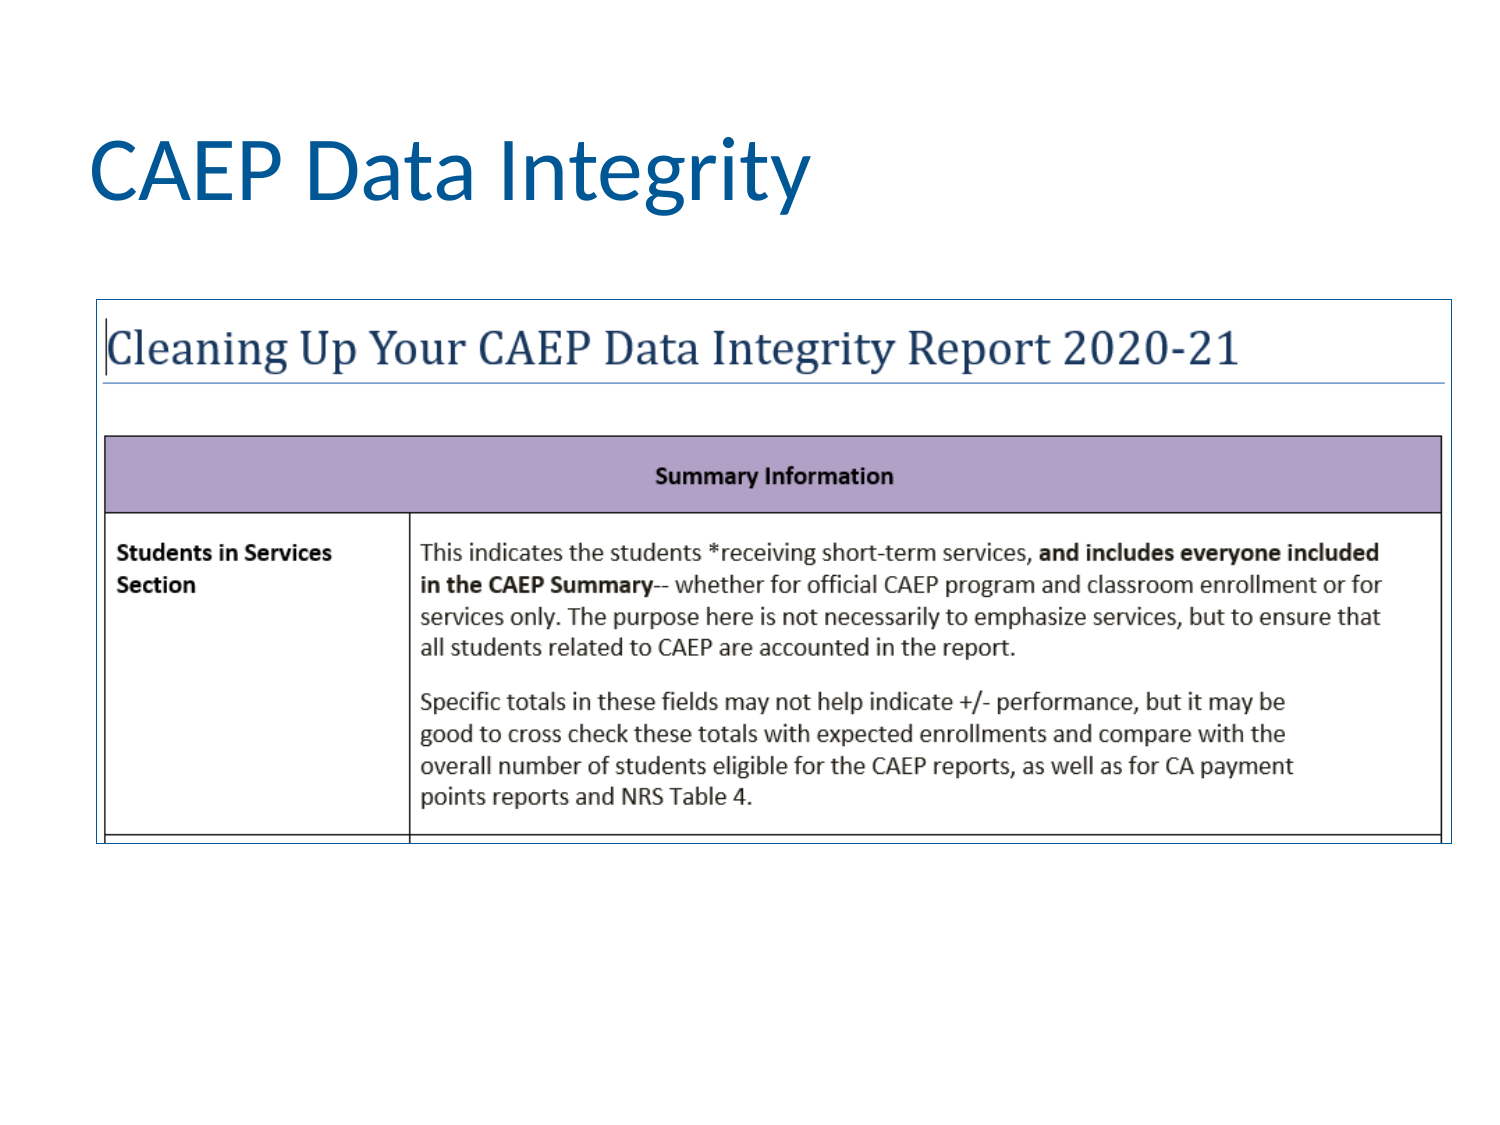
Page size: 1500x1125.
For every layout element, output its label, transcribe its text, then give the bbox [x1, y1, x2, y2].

title CAEP Data Integrity [75, 75, 1425, 252]
picture [96, 299, 1452, 844]
